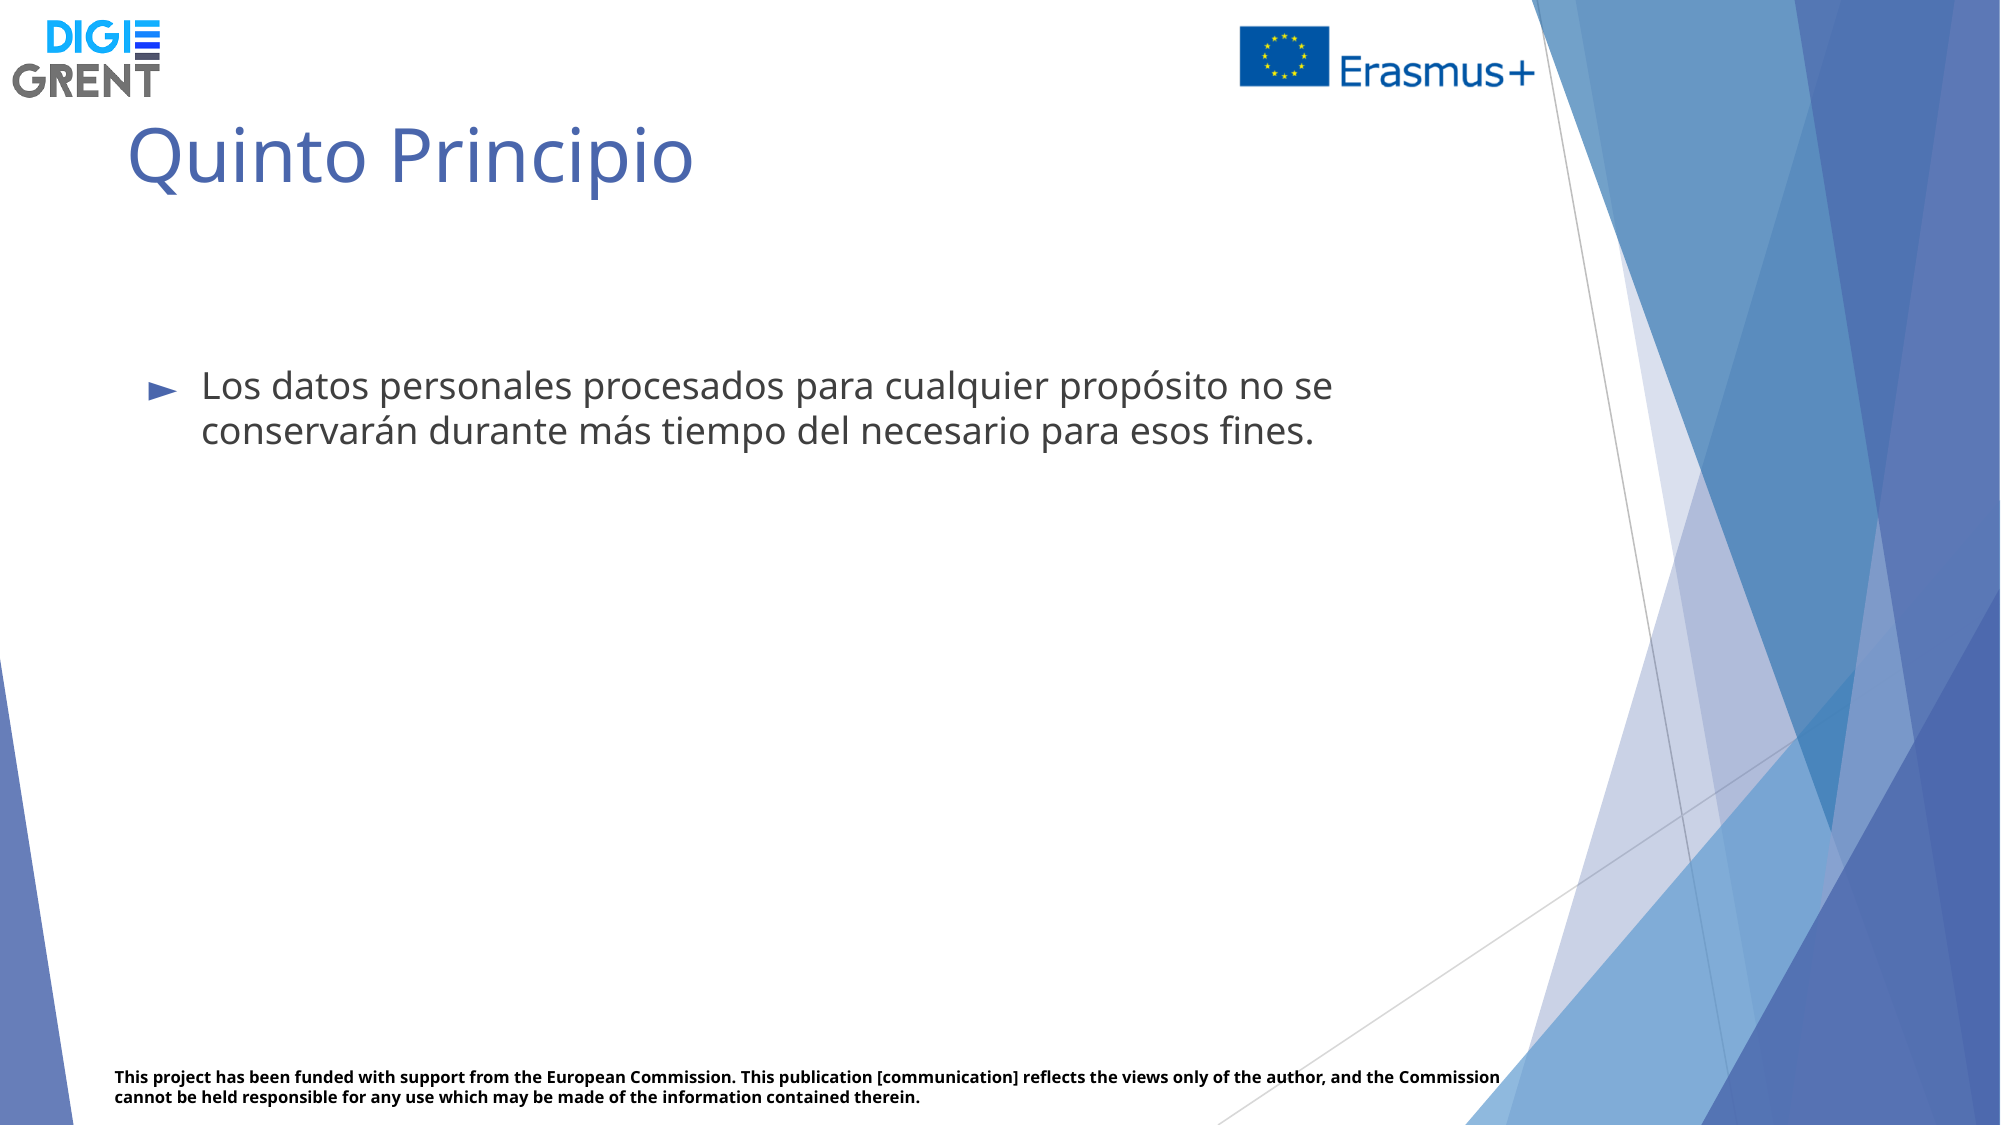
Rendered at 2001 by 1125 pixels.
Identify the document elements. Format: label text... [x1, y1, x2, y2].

picture [9, 15, 169, 100]
title Quinto Principio [111, 99, 1522, 317]
picture [1236, 24, 1537, 91]
text_box [1040, 297, 1806, 1073]
list Los datos personales procesados ​​para cualquier propósito no se conservarán durante más tiempo del necesario para esos fines. [111, 354, 1040, 503]
